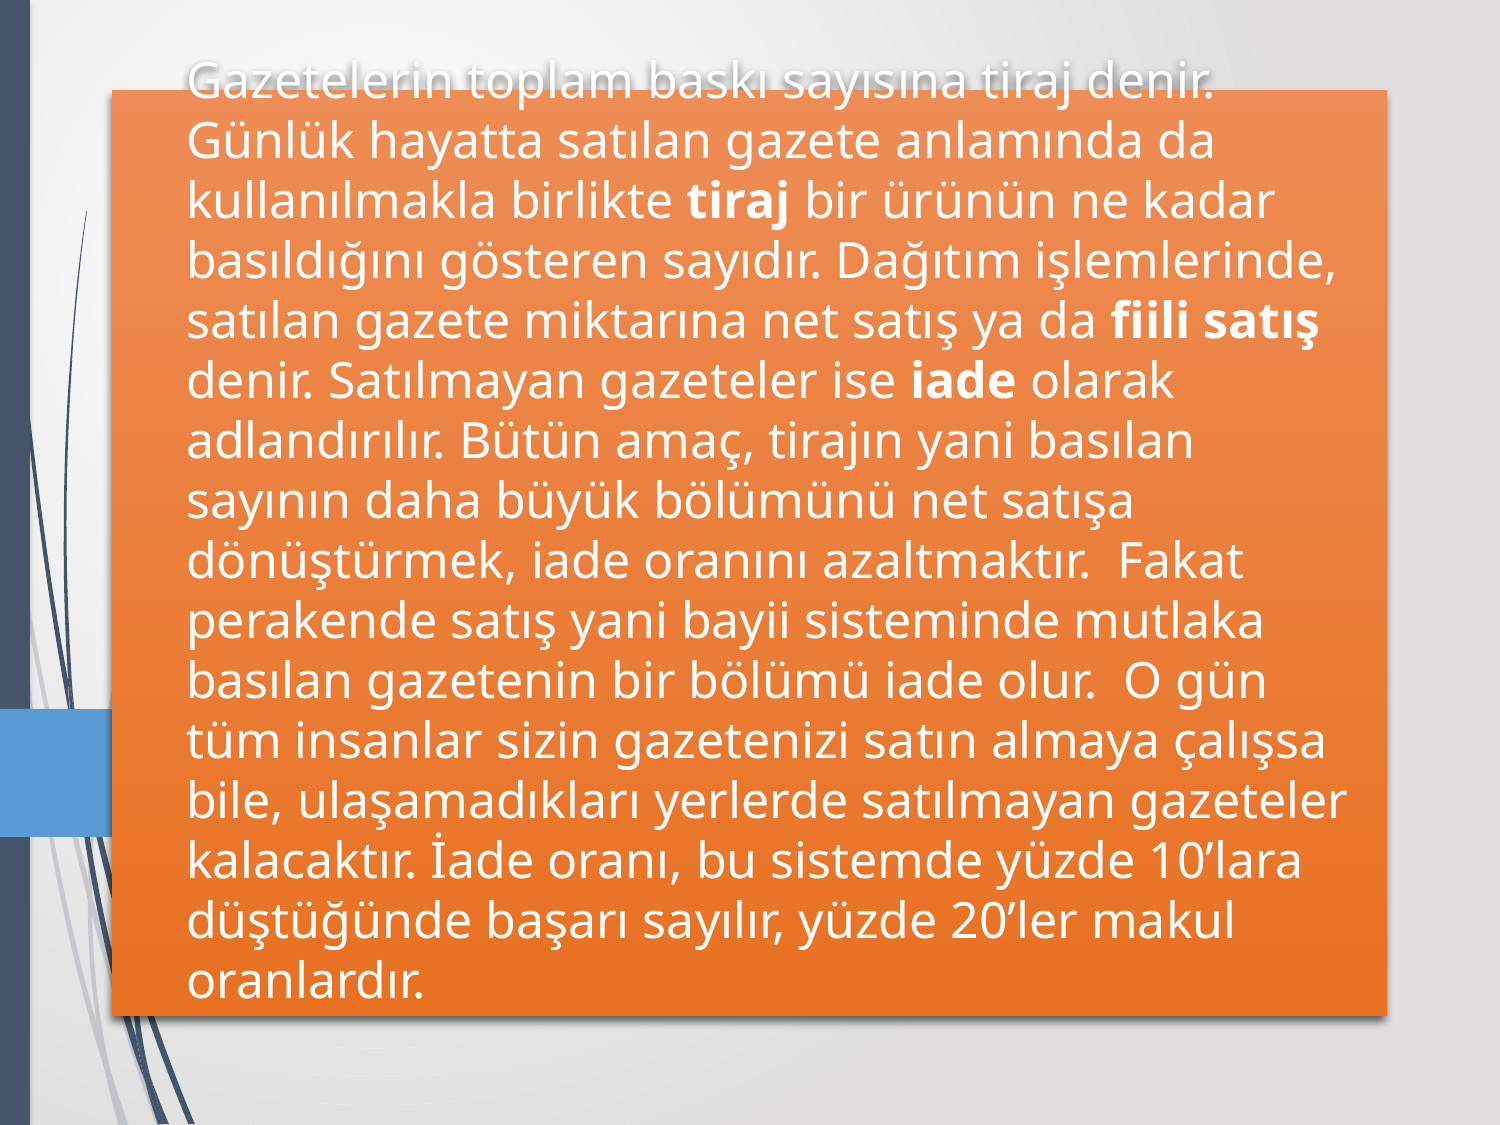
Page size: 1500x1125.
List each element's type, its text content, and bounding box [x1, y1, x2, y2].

title Gazetelerin toplam baskı sayısına tiraj denir. Günlük hayatta satılan gazete anlamında da kullanılmakla birlikte tiraj bir ürünün ne kadar basıldığını gösteren sayıdır. Dağıtım işlemlerinde, satılan gazete miktarına net satış ya da fiili satış denir. Satılmayan gazeteler ise iade olarak adlandırılır. Bütün amaç, tirajın yani basılan sayının daha büyük bölümünü net satışa dönüştürmek, iade oranını azaltmaktır. Fakat perakende satış yani bayii sisteminde mutlaka basılan gazetenin bir bölümü iade olur. O gün tüm insanlar sizin gazetenizi satın almaya çalışsa bile, ulaşamadıkları yerlerde satılmayan gazeteler kalacaktır. İade oranı, bu sistemde yüzde 10’lara düştüğünde başarı sayılır, yüzde 20’ler makul oranlardır. [112, 90, 1388, 1016]
